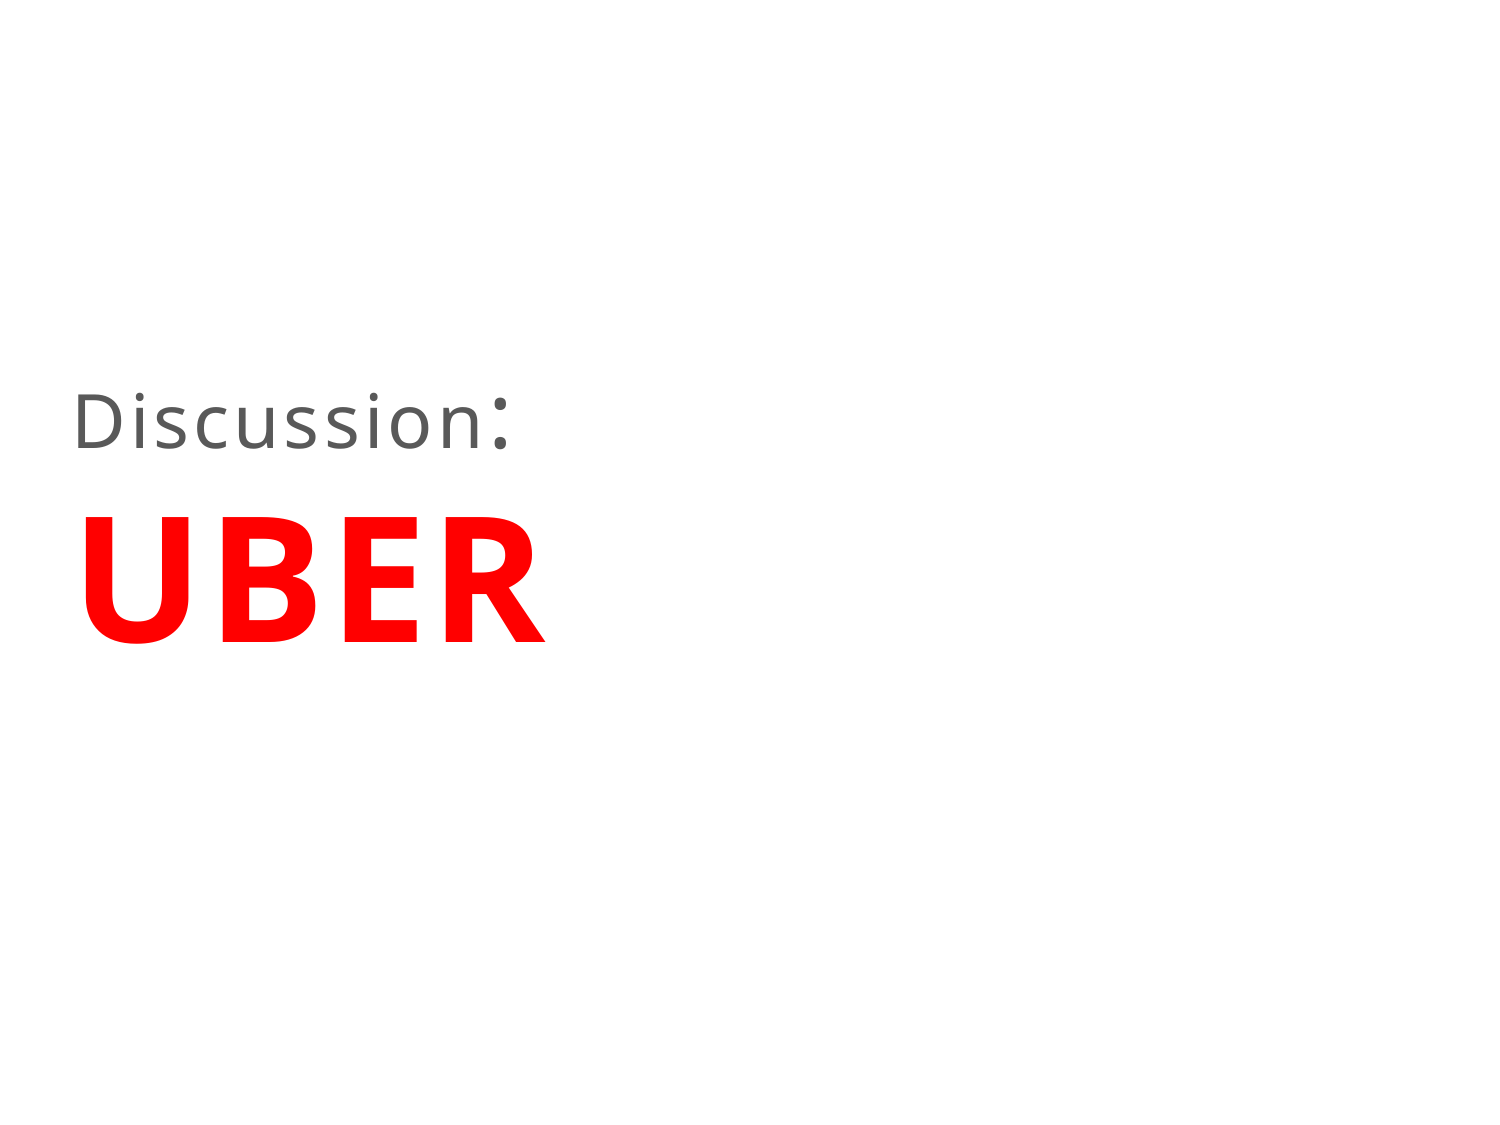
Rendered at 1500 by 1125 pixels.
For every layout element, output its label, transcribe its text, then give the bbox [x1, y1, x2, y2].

title Discussion: UBER [56, 349, 1241, 911]
